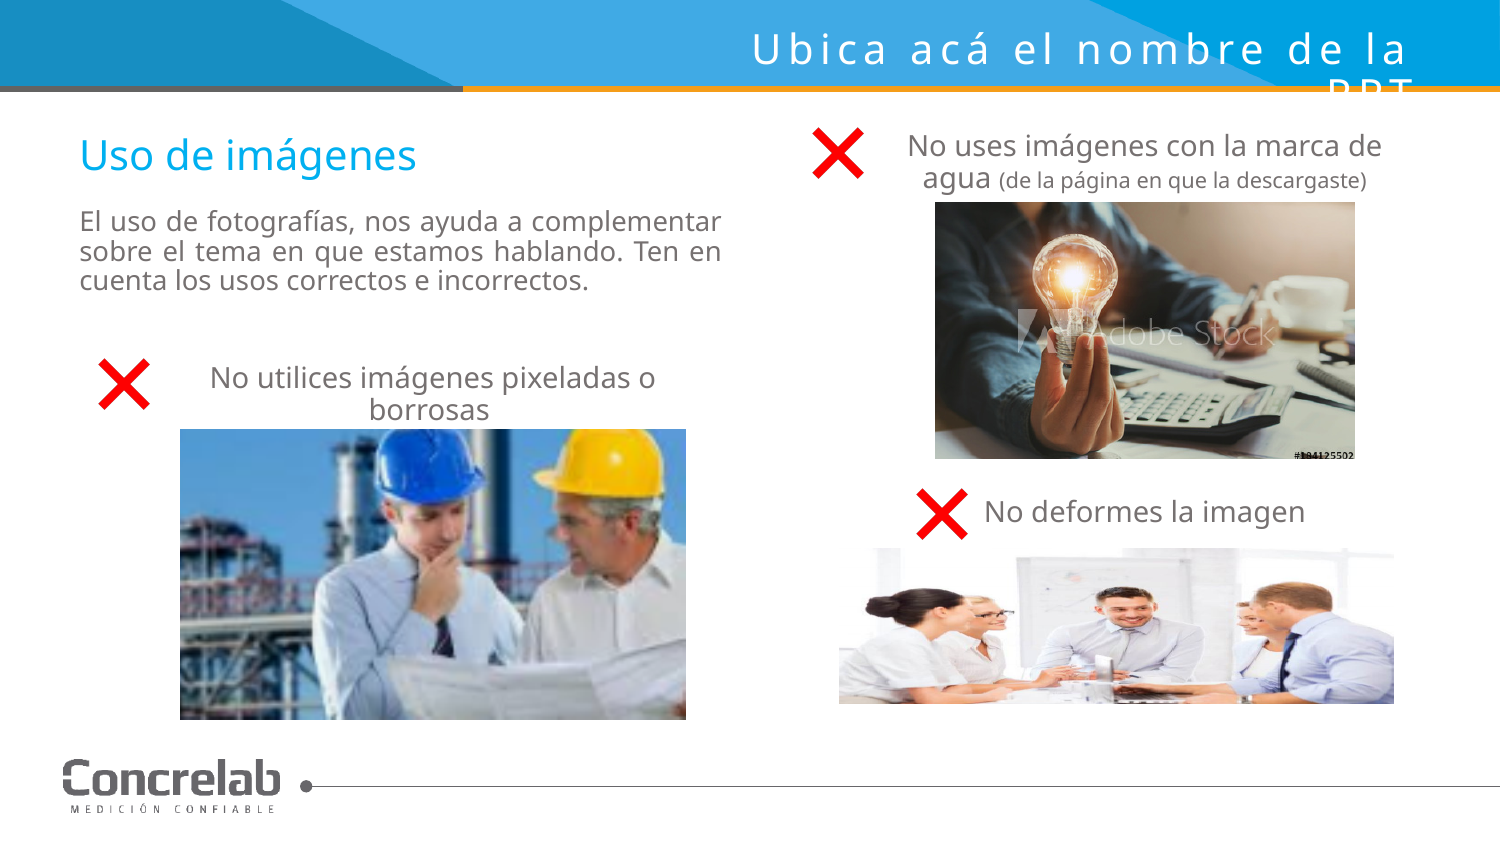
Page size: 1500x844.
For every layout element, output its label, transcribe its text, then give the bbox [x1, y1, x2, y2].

text_box No uses imágenes con la marca de agua (de la página en que la descargaste) [864, 123, 1426, 203]
picture [180, 429, 686, 720]
text_box No utilices imágenes pixeladas o borrosas [143, 356, 723, 447]
picture [935, 202, 1355, 459]
picture [803, 118, 873, 188]
picture [1390, 80, 1411, 86]
picture [839, 479, 1394, 704]
picture [63, 759, 280, 813]
picture [89, 349, 159, 419]
picture [1363, 80, 1380, 86]
text_box El uso de fotografías, nos ayuda a complementar sobre el tema en que estamos hablando. Ten en cuenta los usos correctos e incorrectos. [64, 200, 737, 328]
title Uso de imágenes [64, 124, 607, 187]
picture [1331, 80, 1348, 86]
list Ubica acá el nombre de la PPT [657, 21, 1429, 73]
text_box No deformes la imagen [977, 489, 1383, 548]
picture [0, 0, 1273, 86]
